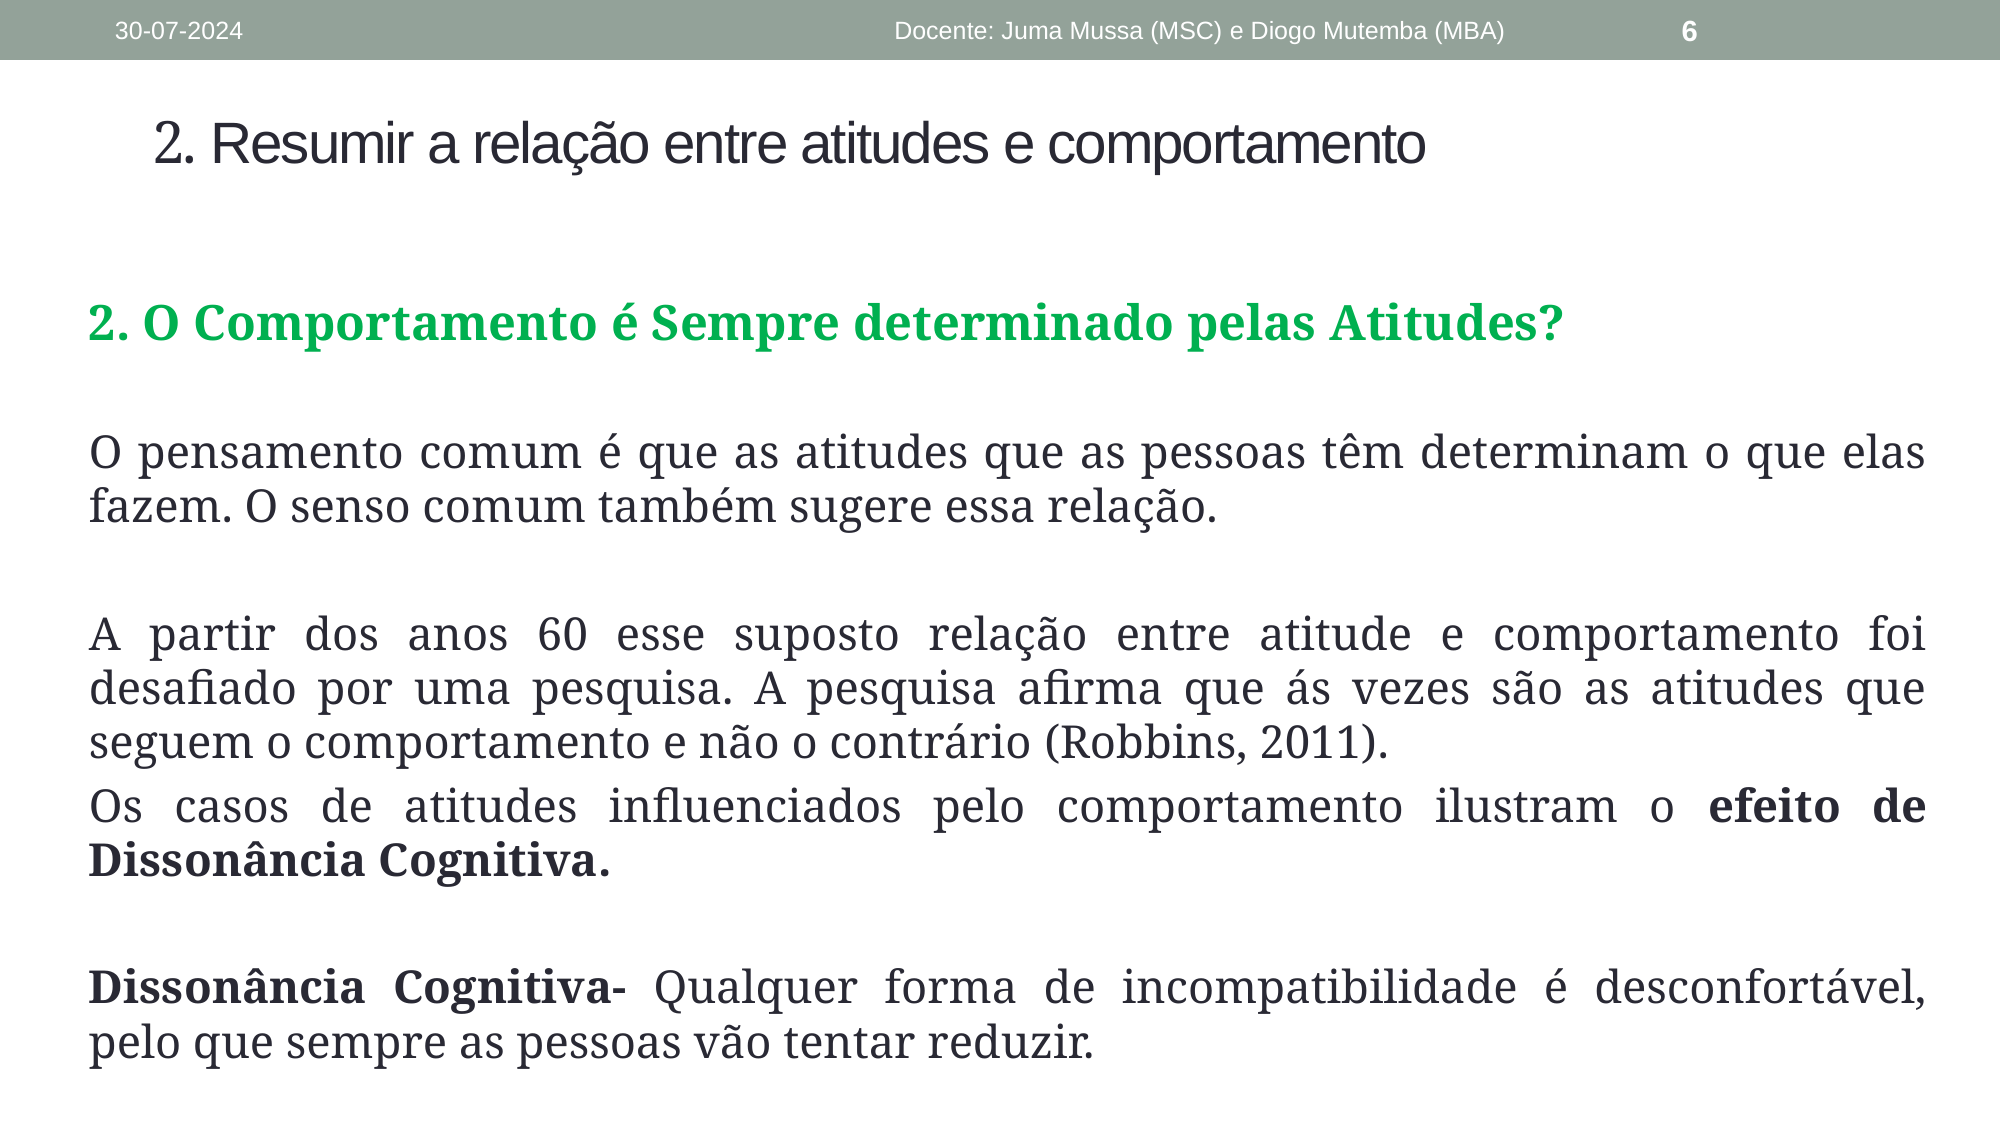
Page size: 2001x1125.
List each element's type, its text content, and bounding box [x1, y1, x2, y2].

slide_number 6 [1666, 3, 1900, 57]
footer Docente: Juma Mussa (MSC) e Diogo Mutemba (MBA) [750, 3, 1650, 57]
list 2. O Comportamento é Sempre determinado pelas Atitudes? O pensamento comum é que as atitudes que as pessoas têm determinam o que elas fazem. O senso comum também sugere essa relação. A partir dos anos 60 esse suposto relação entre atitude e comportamento foi desafiado por uma pesquisa. A pesquisa afirma que ás vezes são as atitudes que seguem o comportamento e não o contrário (Robbins, 2011). Os casos de atitudes influenciados pelo comportamento ilustram o efeito de Dissonância Cognitiva. Dissonância Cognitiva- Qualquer forma de incompatibilidade é desconfortável, pelo que sempre as pessoas vão tentar reduzir. [73, 220, 1944, 1082]
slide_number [99, 3, 734, 57]
title 2. Resumir a relação entre atitudes e comportamento [137, 59, 1863, 220]
